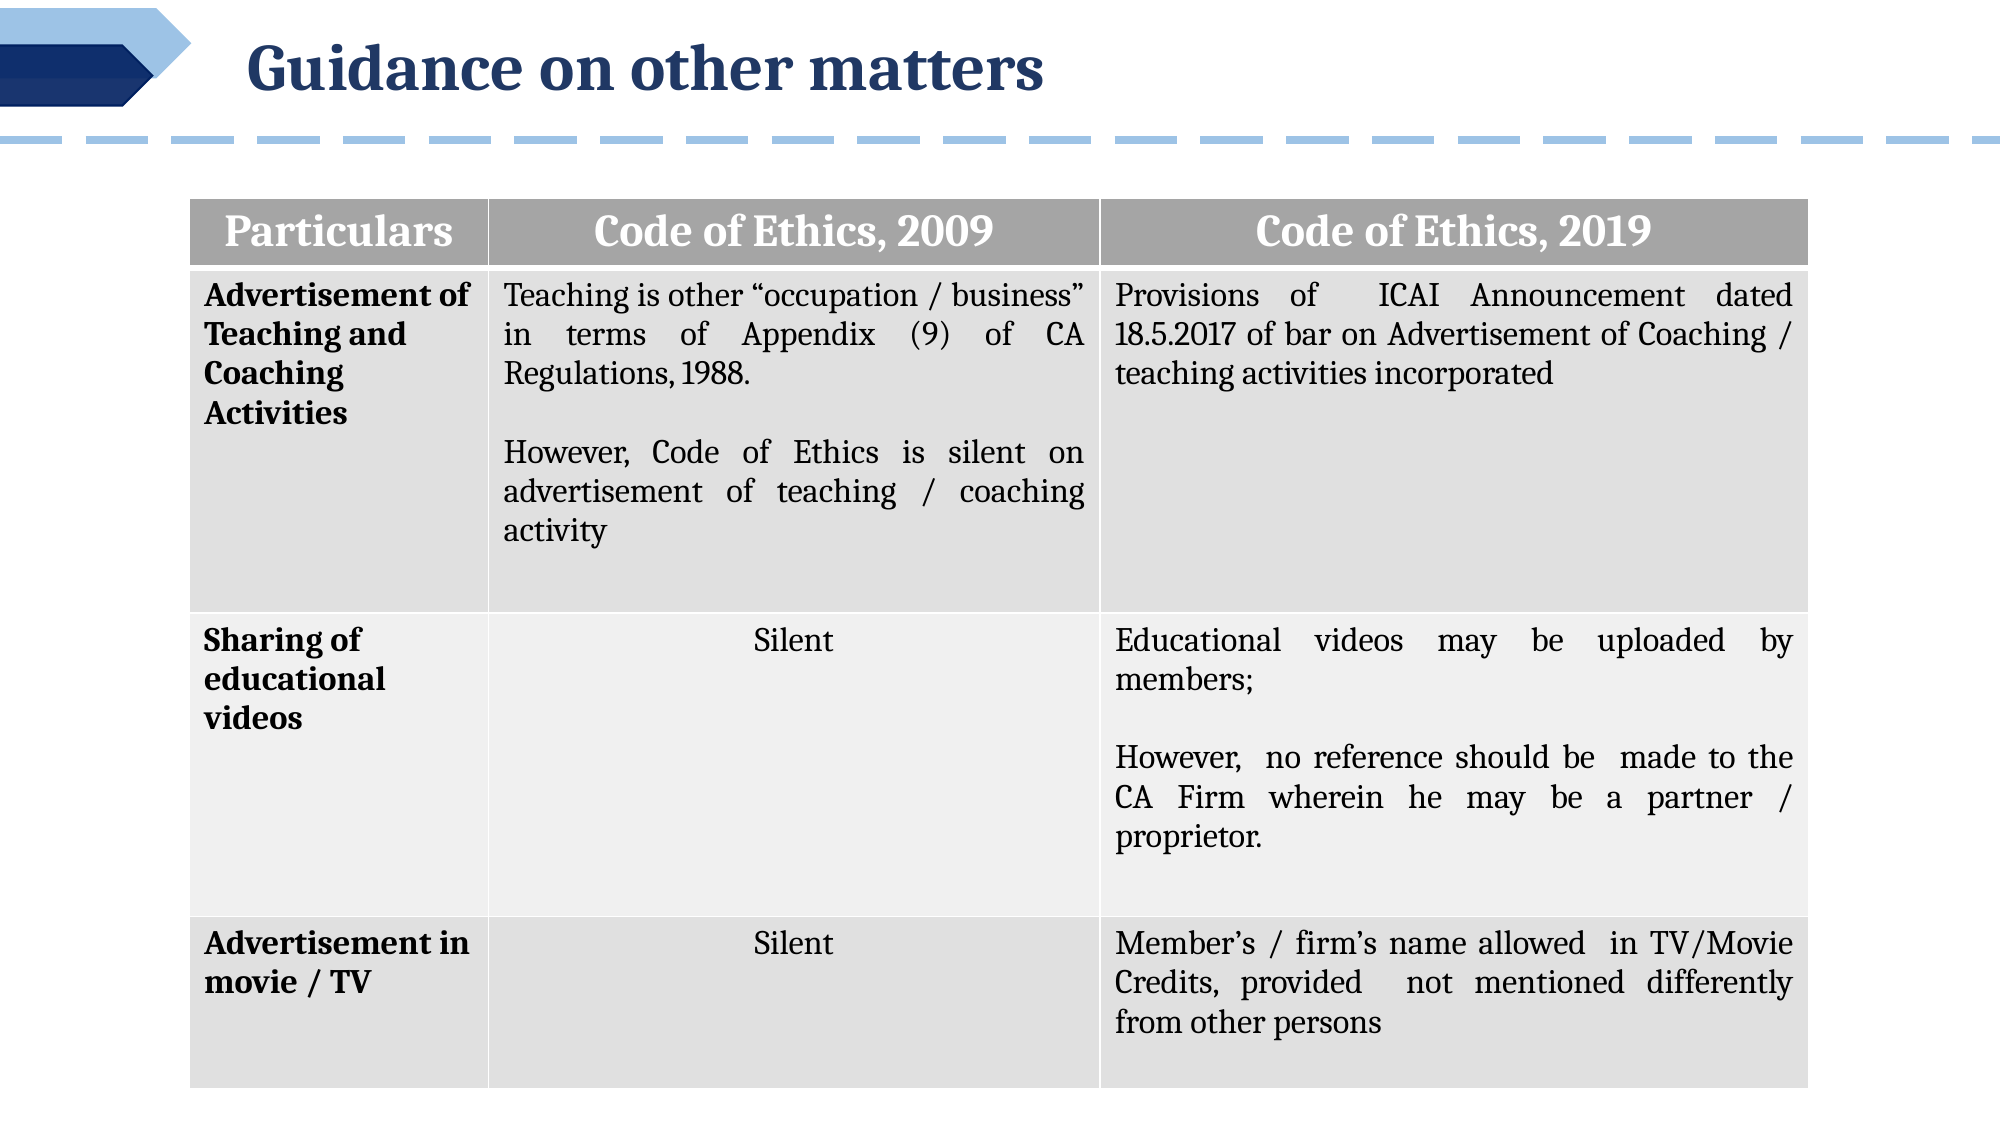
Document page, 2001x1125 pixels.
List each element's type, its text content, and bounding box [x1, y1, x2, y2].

table_cell Teaching is other “occupation / business” in terms of Appendix (9) of CA Regulations, 1988. However, Code of Ethics is silent on advertisement of teaching / coaching activity [489, 271, 1099, 612]
table_cell Silent [489, 917, 1099, 1088]
table_cell Provisions of ICAI Announcement dated 18.5.2017 of bar on Advertisement of Coaching / teaching activities incorporated [1101, 271, 1808, 612]
table_cell Advertisement in movie / TV [190, 917, 488, 1088]
table_cell Educational videos may be uploaded by members; However, no reference should be made to the CA Firm wherein he may be a partner / proprietor. [1101, 614, 1808, 916]
text_box Guidance on other matters [233, 16, 1863, 111]
table_cell Advertisement of Teaching and Coaching Activities [190, 271, 488, 612]
table_header Code of Ethics, 2019 [1101, 199, 1808, 265]
text_box [0, 8, 192, 79]
table_cell Member’s / firm’s name allowed in TV/Movie Credits, provided not mentioned differently from other persons [1101, 917, 1808, 1088]
table_cell Sharing of educational videos [190, 614, 488, 916]
table_cell Silent [489, 614, 1099, 916]
table_header Particulars [190, 199, 488, 265]
text_box [0, 44, 154, 107]
table_header Code of Ethics, 2009 [489, 199, 1099, 265]
